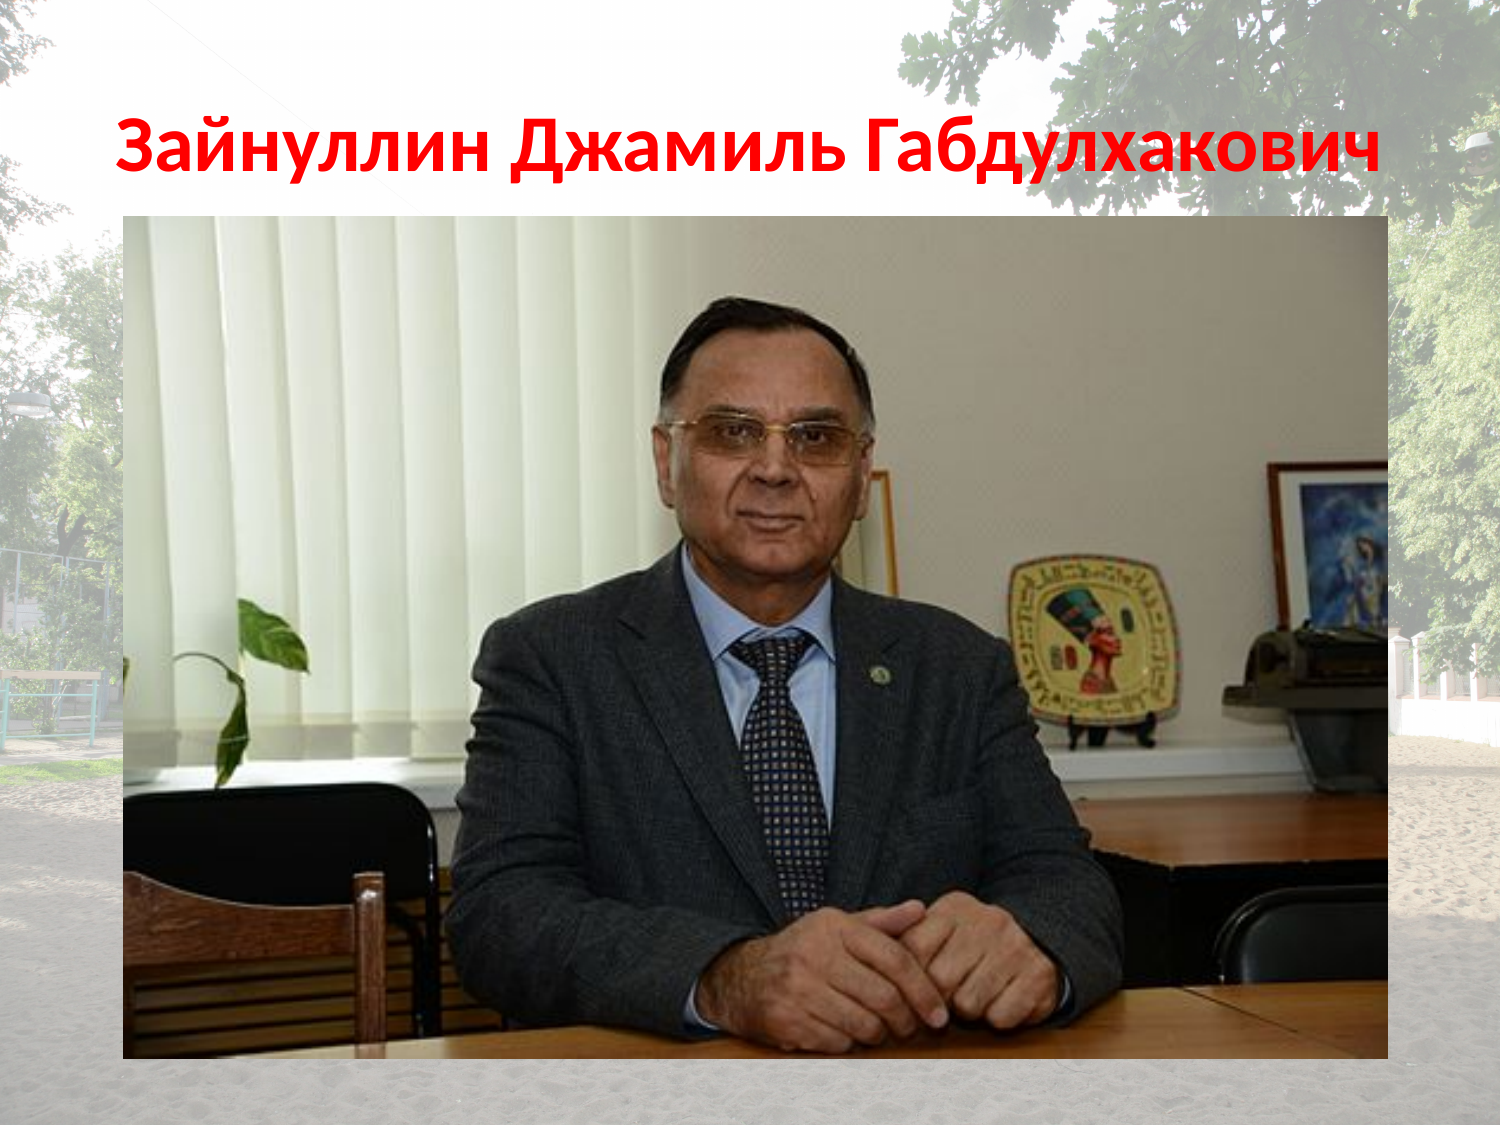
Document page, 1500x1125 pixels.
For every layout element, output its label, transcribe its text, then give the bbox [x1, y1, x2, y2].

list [123, 216, 1389, 1060]
title Зайнуллин Джамиль Габдулхакович [75, 45, 1425, 233]
